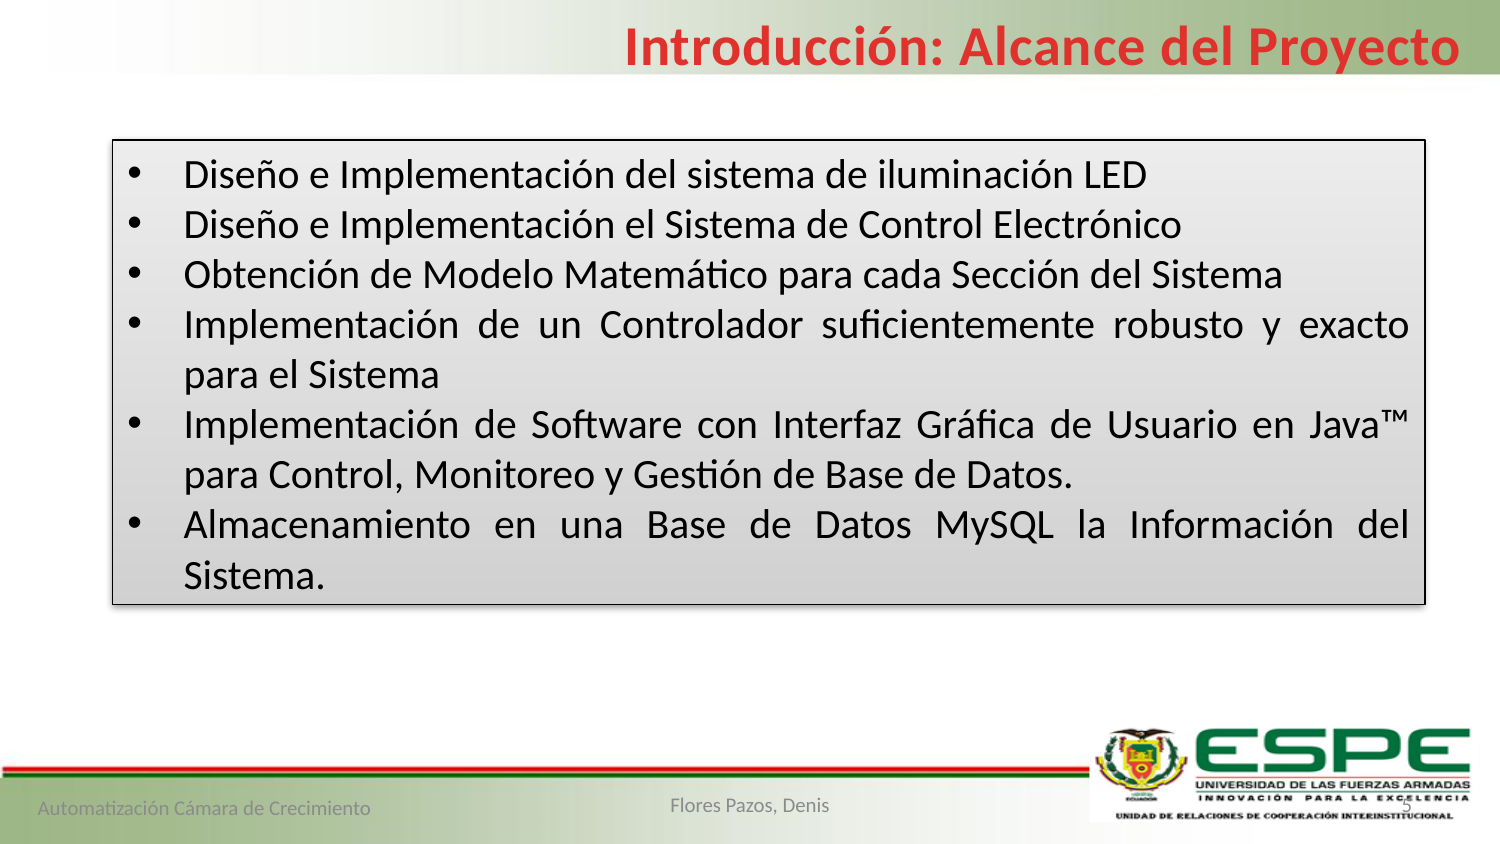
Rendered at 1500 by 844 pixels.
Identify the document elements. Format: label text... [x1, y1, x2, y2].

slide_number 5 [1074, 782, 1425, 827]
picture [0, 0, 1500, 844]
text_box Diseño e Implementación del sistema de iluminación LED Diseño e Implementación el Sistema de Control Electrónico Obtención de Modelo Matemático para cada Sección del Sistema Implementación de un Controlador suficientemente robusto y exacto para el Sistema Implementación de Software con Interfaz Gráfica de Usuario en Java™ para Control, Monitoreo y Gestión de Base de Datos. Almacenamiento en una Base de Datos MySQL la Información del Sistema. [112, 139, 1426, 605]
footer Flores Pazos, Denis [512, 782, 988, 827]
slide_number Automatización Cámara de Crecimiento [24, 781, 475, 833]
text_box Introducción: Alcance del Proyecto [137, 2, 1475, 83]
